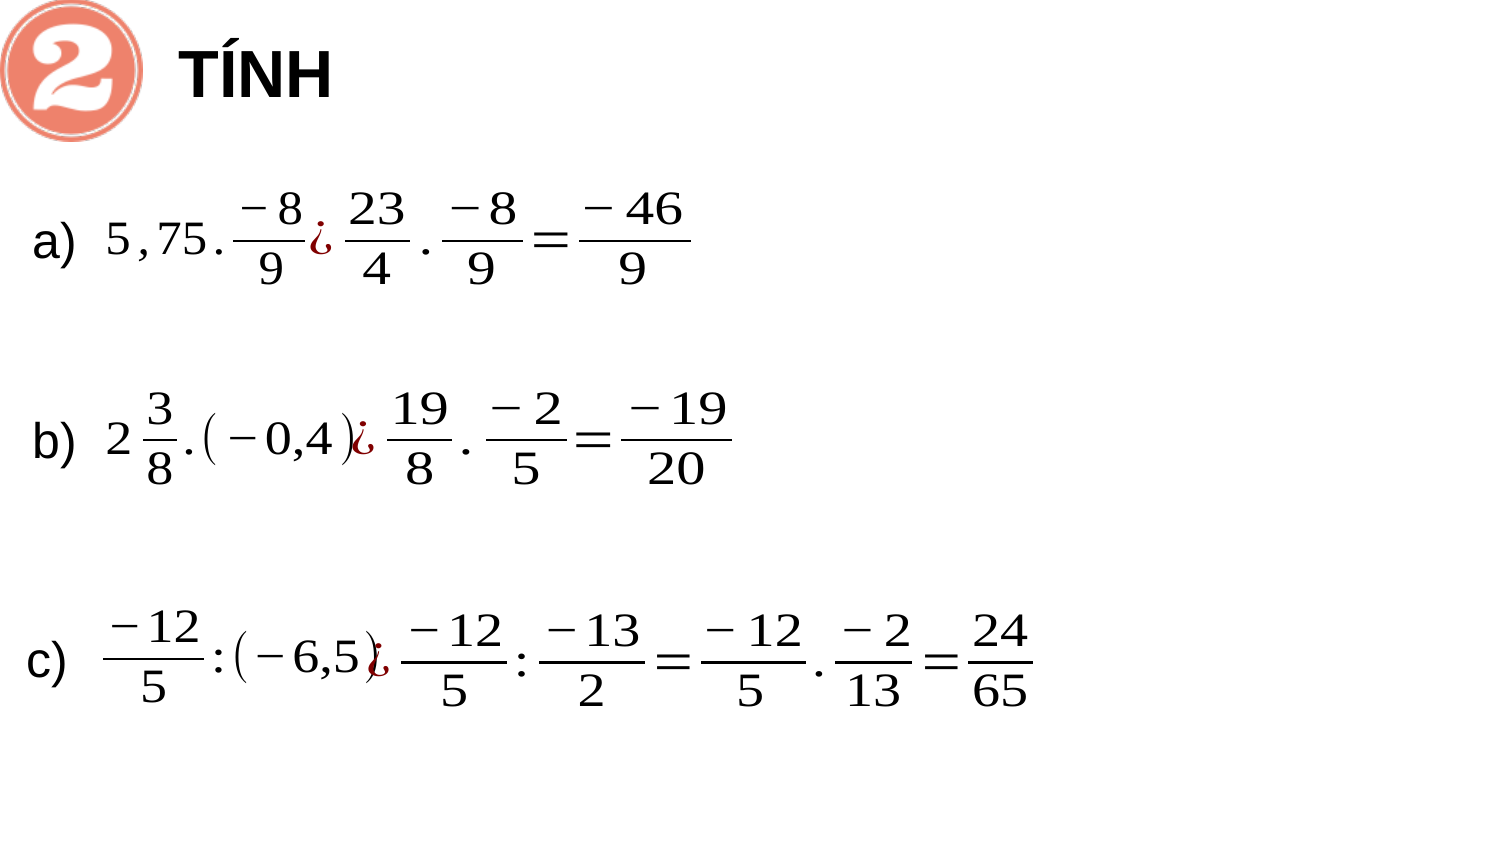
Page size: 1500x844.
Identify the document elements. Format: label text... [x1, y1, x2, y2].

text_box c) [11, 619, 84, 695]
picture [0, 0, 143, 143]
text_box a) [18, 201, 93, 277]
text_box TÍNH [163, 23, 350, 118]
text_box b) [18, 401, 93, 476]
